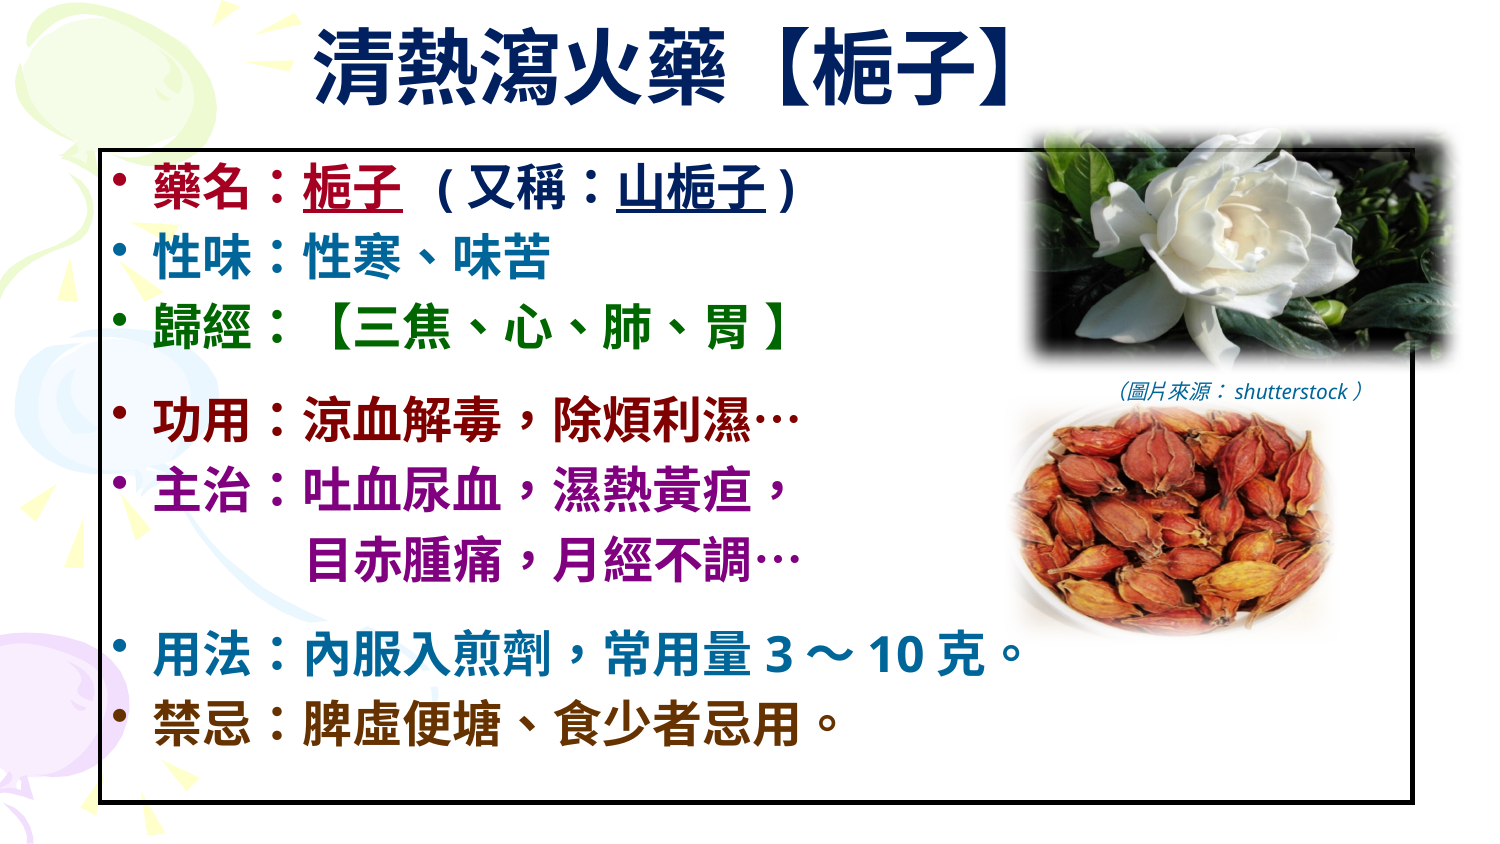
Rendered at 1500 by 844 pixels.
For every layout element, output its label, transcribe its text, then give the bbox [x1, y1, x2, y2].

picture [1014, 121, 1465, 376]
text_box （圖片來源：shutterstock） [1090, 383, 1389, 412]
title 清熱瀉火藥【梔子】 [163, 22, 1211, 123]
list 藥名：梔子 (又稱：山梔子) 性味：性寒、味苦 歸經：【三焦、心、肺、胃 】 功用：涼血解毒，除煩利濕… 主治：吐血尿血，濕熱黃疸， 目赤腫痛，月經不調… 用法：內服入煎劑，常用量3～10克。 禁忌：脾虛便塘、食少者忌用。 [99, 150, 1413, 803]
picture [1003, 393, 1342, 648]
